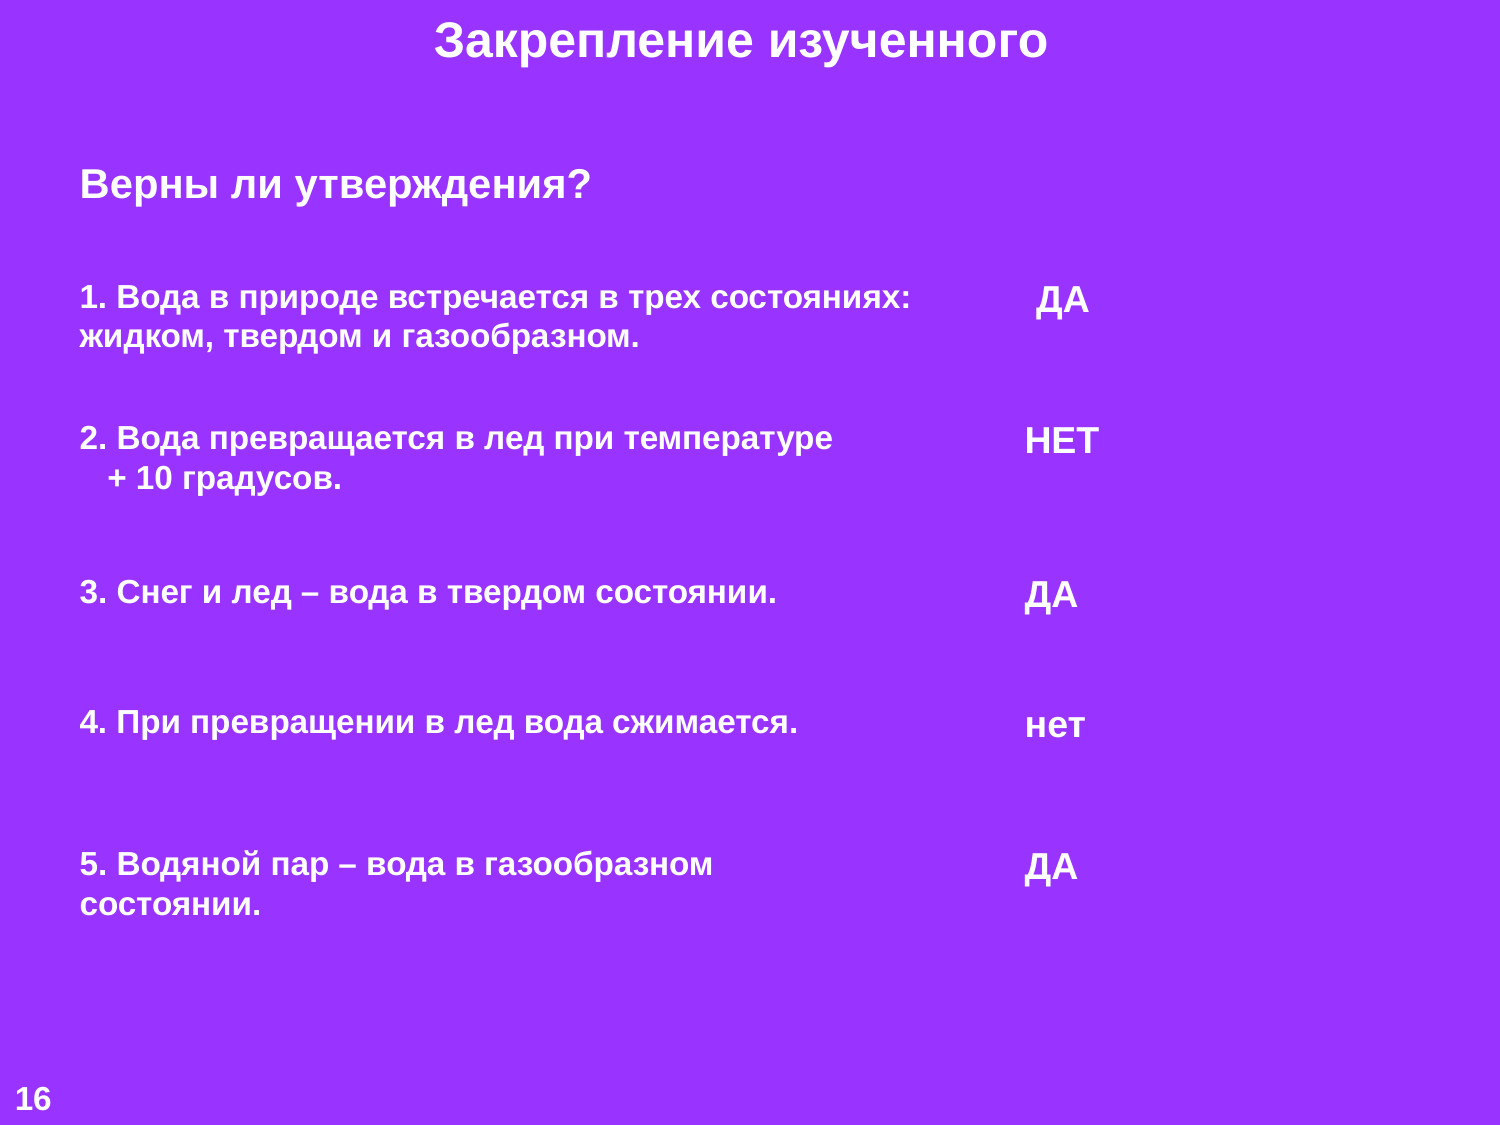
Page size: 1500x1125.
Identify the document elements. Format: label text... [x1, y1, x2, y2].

text_box 4. При превращении в лед вода сжимается. [64, 692, 845, 748]
text_box 2. Вода превращается в лед при температуре + 10 градусов. [64, 408, 928, 504]
text_box НЕТ [1009, 408, 1117, 470]
text_box 16 [0, 1069, 77, 1125]
text_box нет [1009, 692, 1152, 753]
text_box Закрепление изученного [419, 0, 1081, 76]
text_box ДА [1021, 267, 1176, 328]
text_box ДА [1009, 834, 1164, 895]
text_box 3. Снег и лед – вода в твердом состоянии. [64, 562, 928, 618]
text_box 1. Вода в природе встречается в трех состояниях: жидком, твердом и газообразном. [64, 267, 963, 363]
text_box ДА [1009, 562, 1129, 623]
text_box 5. Водяной пар – вода в газообразном состоянии. [64, 834, 857, 930]
text_box Верны ли утверждения? [64, 148, 1365, 215]
